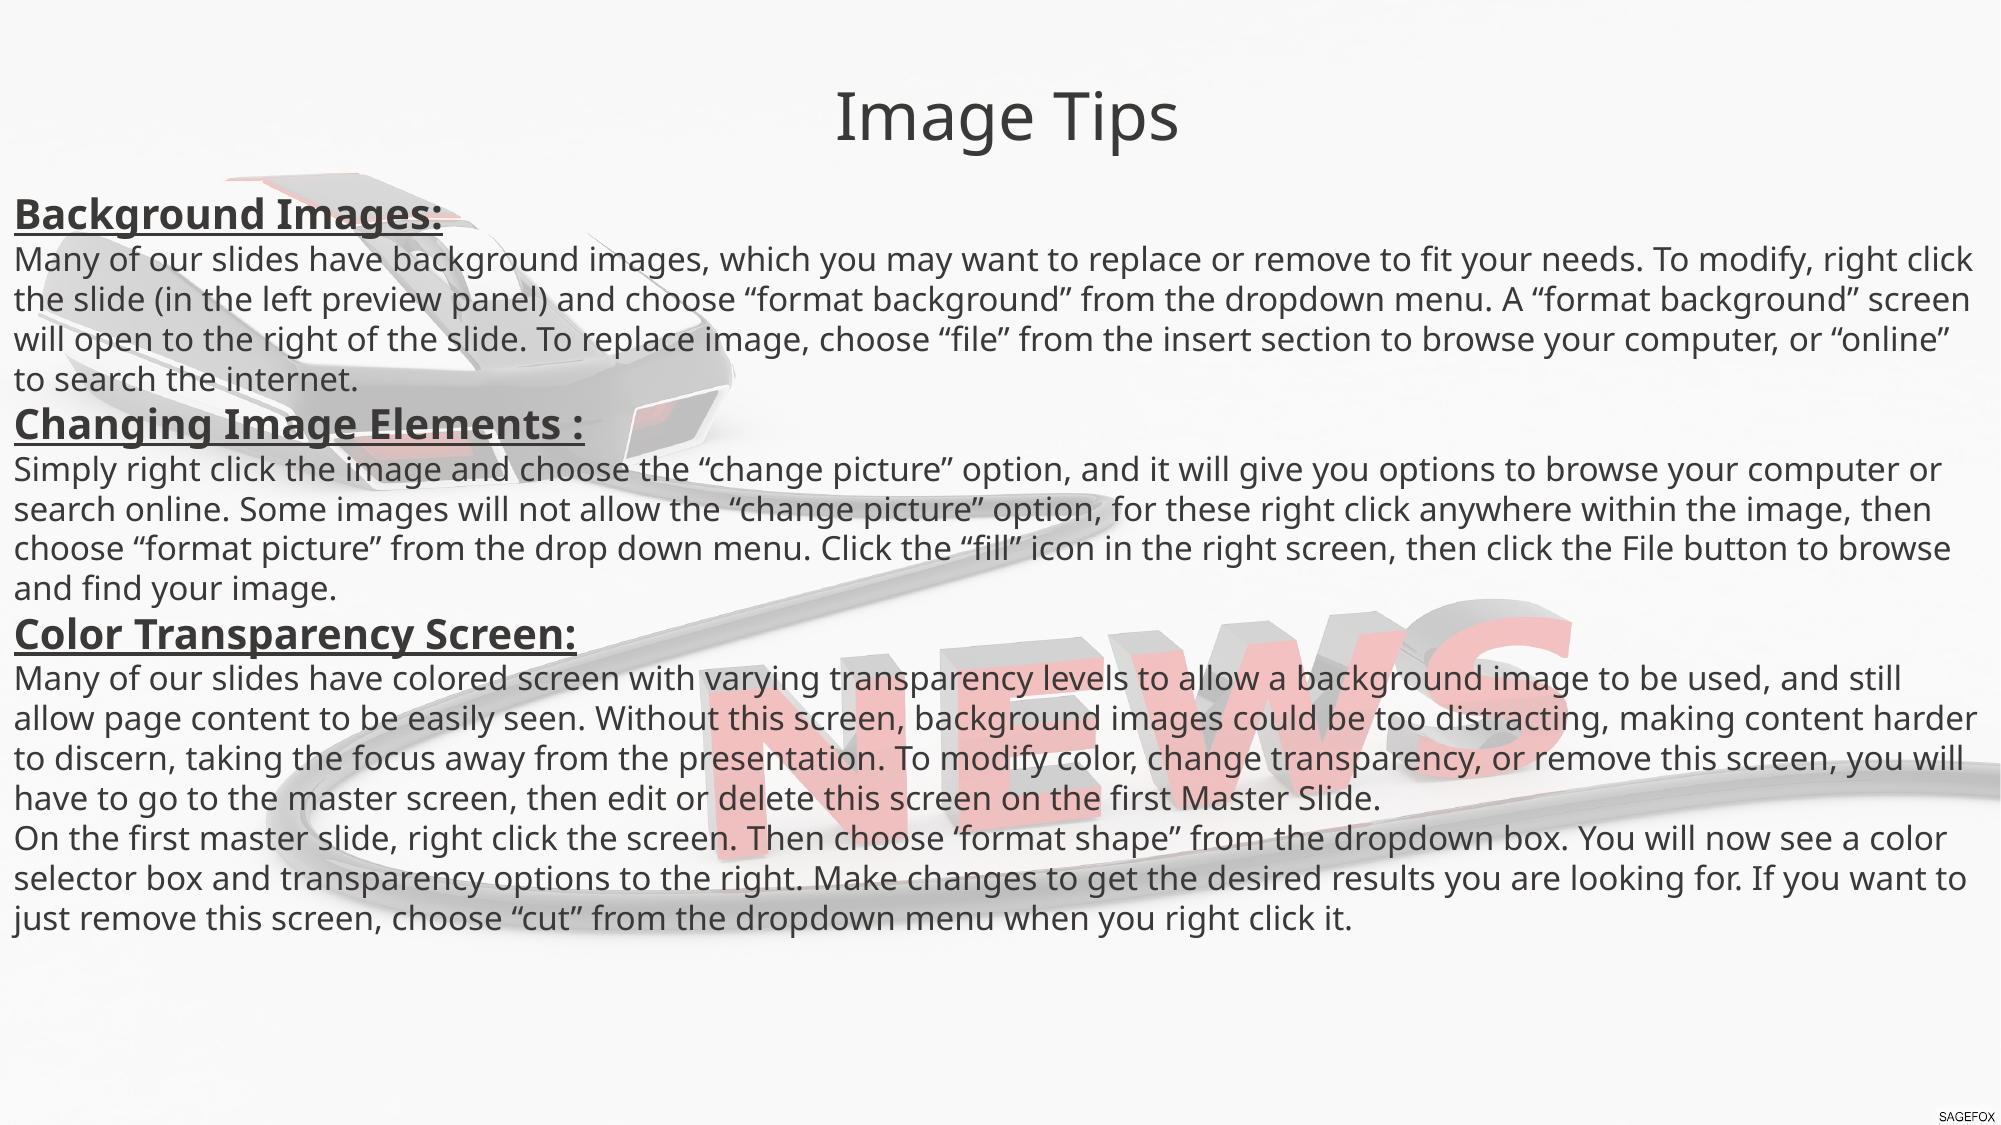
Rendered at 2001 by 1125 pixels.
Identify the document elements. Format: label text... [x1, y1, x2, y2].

title Image Tips [597, 59, 1420, 177]
picture [1936, 1111, 1997, 1125]
text_box Background Images: Many of our slides have background images, which you may want to replace or remove to fit your needs. To modify, right click the slide (in the left preview panel) and choose “format background” from the dropdown menu. A “format background” screen will open to the right of the slide. To replace image, choose “file” from the insert section to browse your computer, or “online” to search the internet. Changing Image Elements : Simply right click the image and choose the “change picture” option, and it will give you options to browse your computer or search online. Some images will not allow the “change picture” option, for these right click anywhere within the image, then choose “format picture” from the drop down menu. Click the “fill” icon in the right screen, then click the File button to browse and find your image. Color Transparency Screen: Many of our slides have colored screen with varying transparency levels to allow a background image to be used, and still allow page content to be easily seen. Without this screen, background images could be too distracting, making content harder to discern, taking the focus away from the presentation. To modify color, change transparency, or remove this screen, you will have to go to the master screen, then edit or delete this screen on the first Master Slide. On the first master slide, right click the screen. Then choose ‘format shape” from the dropdown box. You will now see a color selector box and transparency options to the right. Make changes to get the desired results you are looking for. If you want to just remove this screen, choose “cut” from the dropdown menu when you right click it. [0, 0, 2000, 1125]
